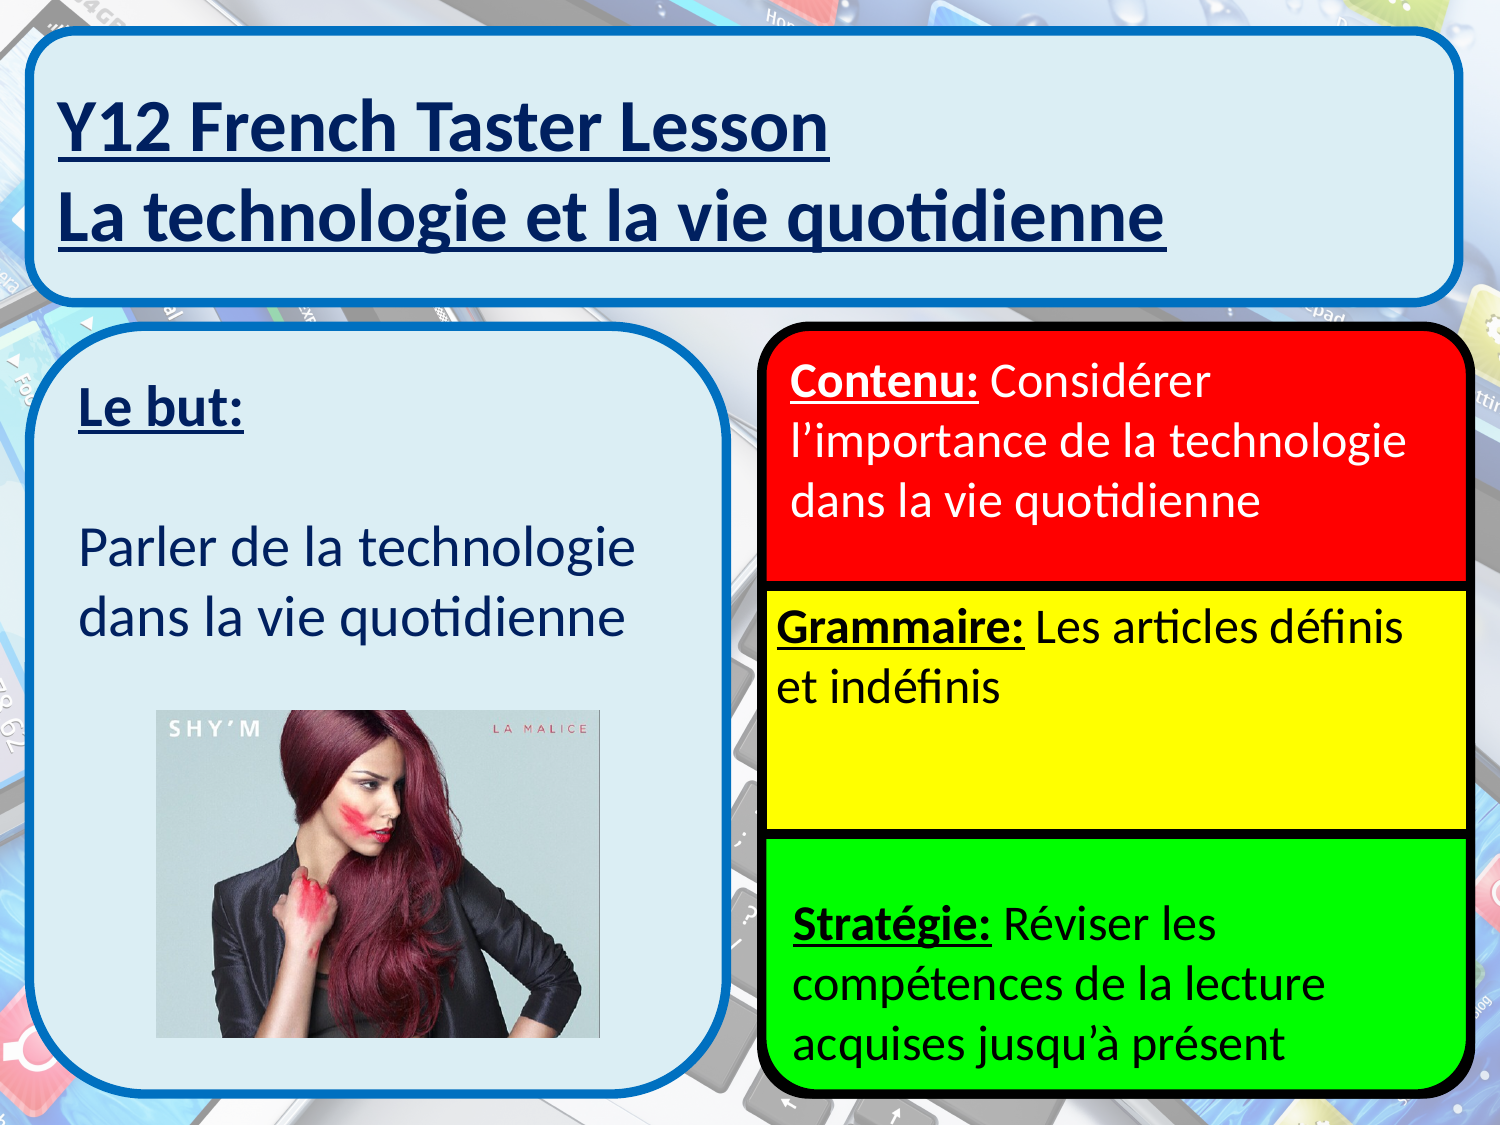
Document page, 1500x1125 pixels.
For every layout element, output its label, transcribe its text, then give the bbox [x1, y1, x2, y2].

text_box Y12 French Taster Lesson La technologie et la vie quotidienne [27, 28, 1461, 305]
text_box Le but: Parler de la technologie dans la vie quotidienne [27, 324, 729, 1097]
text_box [761, 326, 1471, 1095]
picture [156, 709, 600, 1038]
